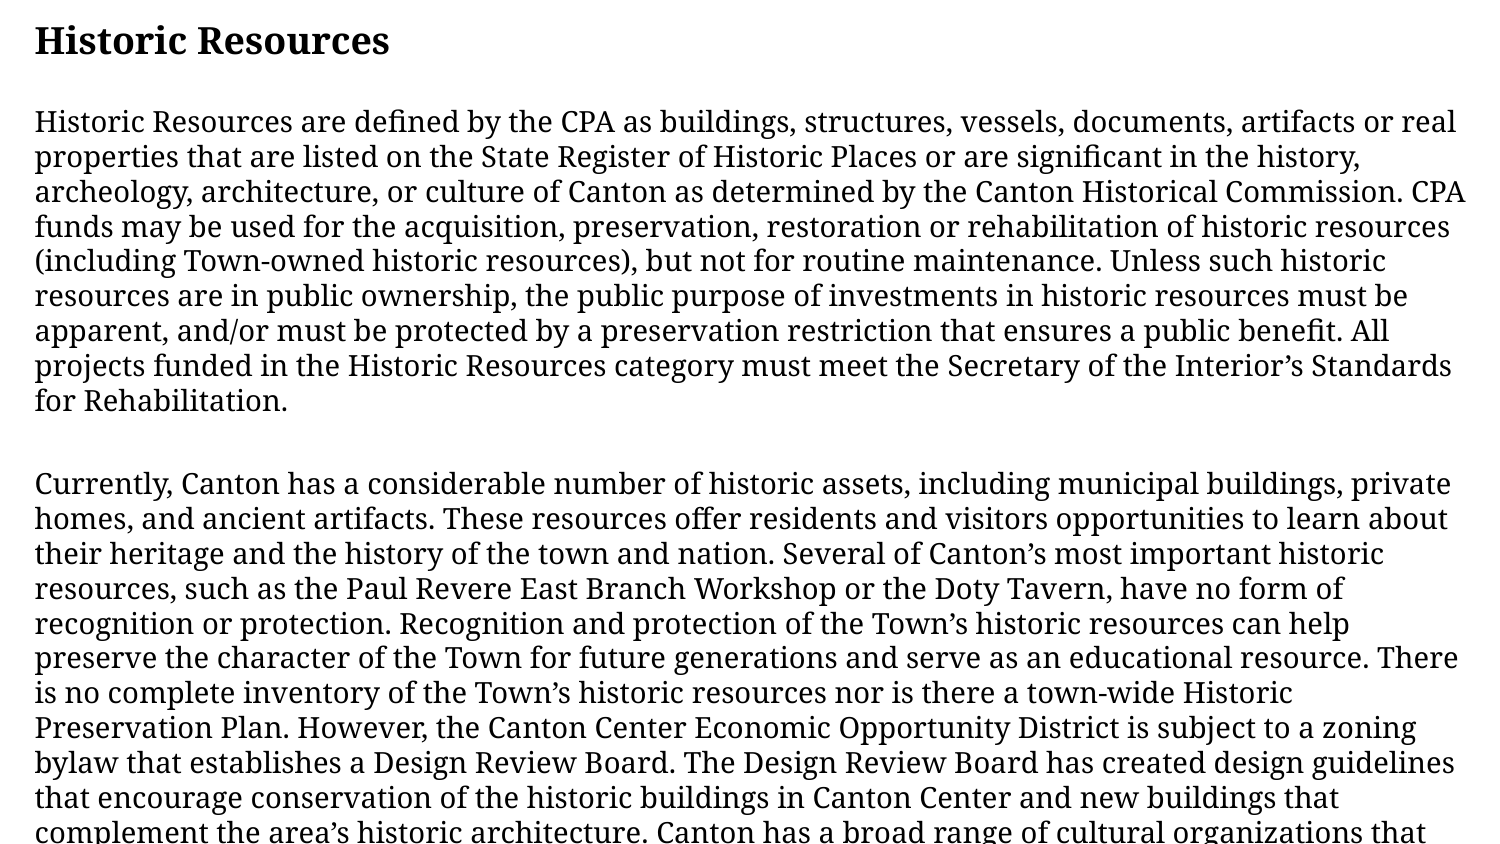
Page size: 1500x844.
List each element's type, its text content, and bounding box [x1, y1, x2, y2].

text_box Historic Resources Historic Resources are defined by the CPA as buildings, structures, vessels, documents, artifacts or real properties that are listed on the State Register of Historic Places or are significant in the history, archeology, architecture, or culture of Canton as determined by the Canton Historical Commission. CPA funds may be used for the acquisition, preservation, restoration or rehabilitation of historic resources (including Town-owned historic resources), but not for routine maintenance. Unless such historic resources are in public ownership, the public purpose of investments in historic resources must be apparent, and/or must be protected by a preservation restriction that ensures a public benefit. All projects funded in the Historic Resources category must meet the Secretary of the Interior’s Standards for Rehabilitation. Currently, Canton has a considerable number of historic assets, including municipal buildings, private homes, and ancient artifacts. These resources offer residents and visitors opportunities to learn about their heritage and the history of the town and nation. Several of Canton’s most important historic resources, such as the Paul Revere East Branch Workshop or the Doty Tavern, have no form of recognition or protection. Recognition and protection of the Town’s historic resources can help preserve the character of the Town for future generations and serve as an educational resource. There is no complete inventory of the Town’s historic resources nor is there a town-wide Historic Preservation Plan. However, the Canton Center Economic Opportunity District is subject to a zoning bylaw that establishes a Design Review Board. The Design Review Board has created design guidelines that encourage conservation of the historic buildings in Canton Center and new buildings that complement the area’s historic architecture. Canton has a broad range of cultural organizations that help enrich the quality of life of the Town’s residents. Historic Resources and Needs Canton abounds with history. Dating back to 1637 when it was part of Dorchester, it can claim to be one of the oldest villages in America. It has historic churches, residences, and commercial buildings that greatly contribute to its character and charm. No comprehensive inventory of these resources or Historic Preservation Plan has been prepared. Canton has five sites that are on the National Register of Historic. The Canton Viaduct is located at the corner of Neponset and Walpole Streets. It was built between 1824 and 1836 as a railroad viaduct to cross the Canton River. It was placed on the National Register of Historic Places in 1984. The Green Hill Site is an important prehistoric site dating back to the Late Woodland era (8000 to 8499 BC) and also to the Middle and Late Archaic era (2000 to 2499 BC). It is part of the Blue Hills and Neponset River Multiple Resource Area (MRA). It was placed on the National Register in 1980. The Redman Farm House is located at the Corner of Washington Street and Homans Lane. A fine example of the Federal style, this house was built between 1750 and 1799. The Redman family was one of the first settlers in Canton and one of their children was the first settler born in the community. The house was placed on the National Register in 1980. Brookwood Farm is located on Blue Hill River Road [19, 9, 1495, 844]
